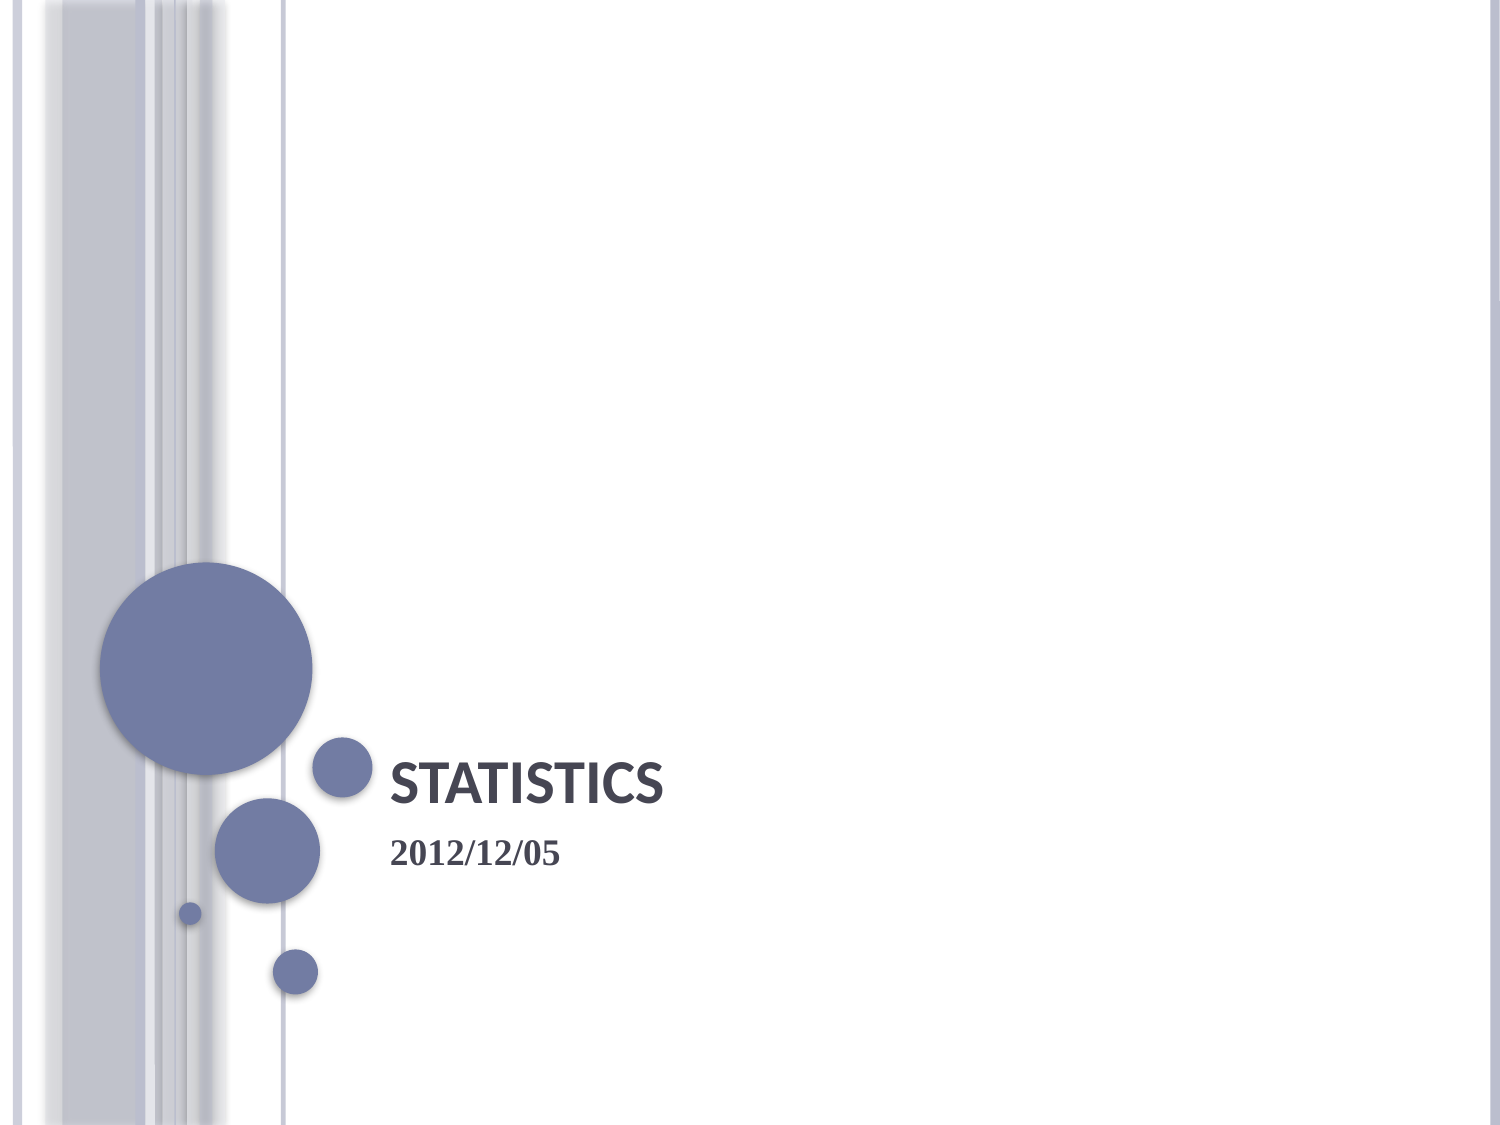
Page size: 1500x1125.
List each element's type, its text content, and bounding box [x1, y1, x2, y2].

subtitle 2012/12/05 [375, 820, 1388, 1046]
title Statistics [375, 512, 1388, 820]
